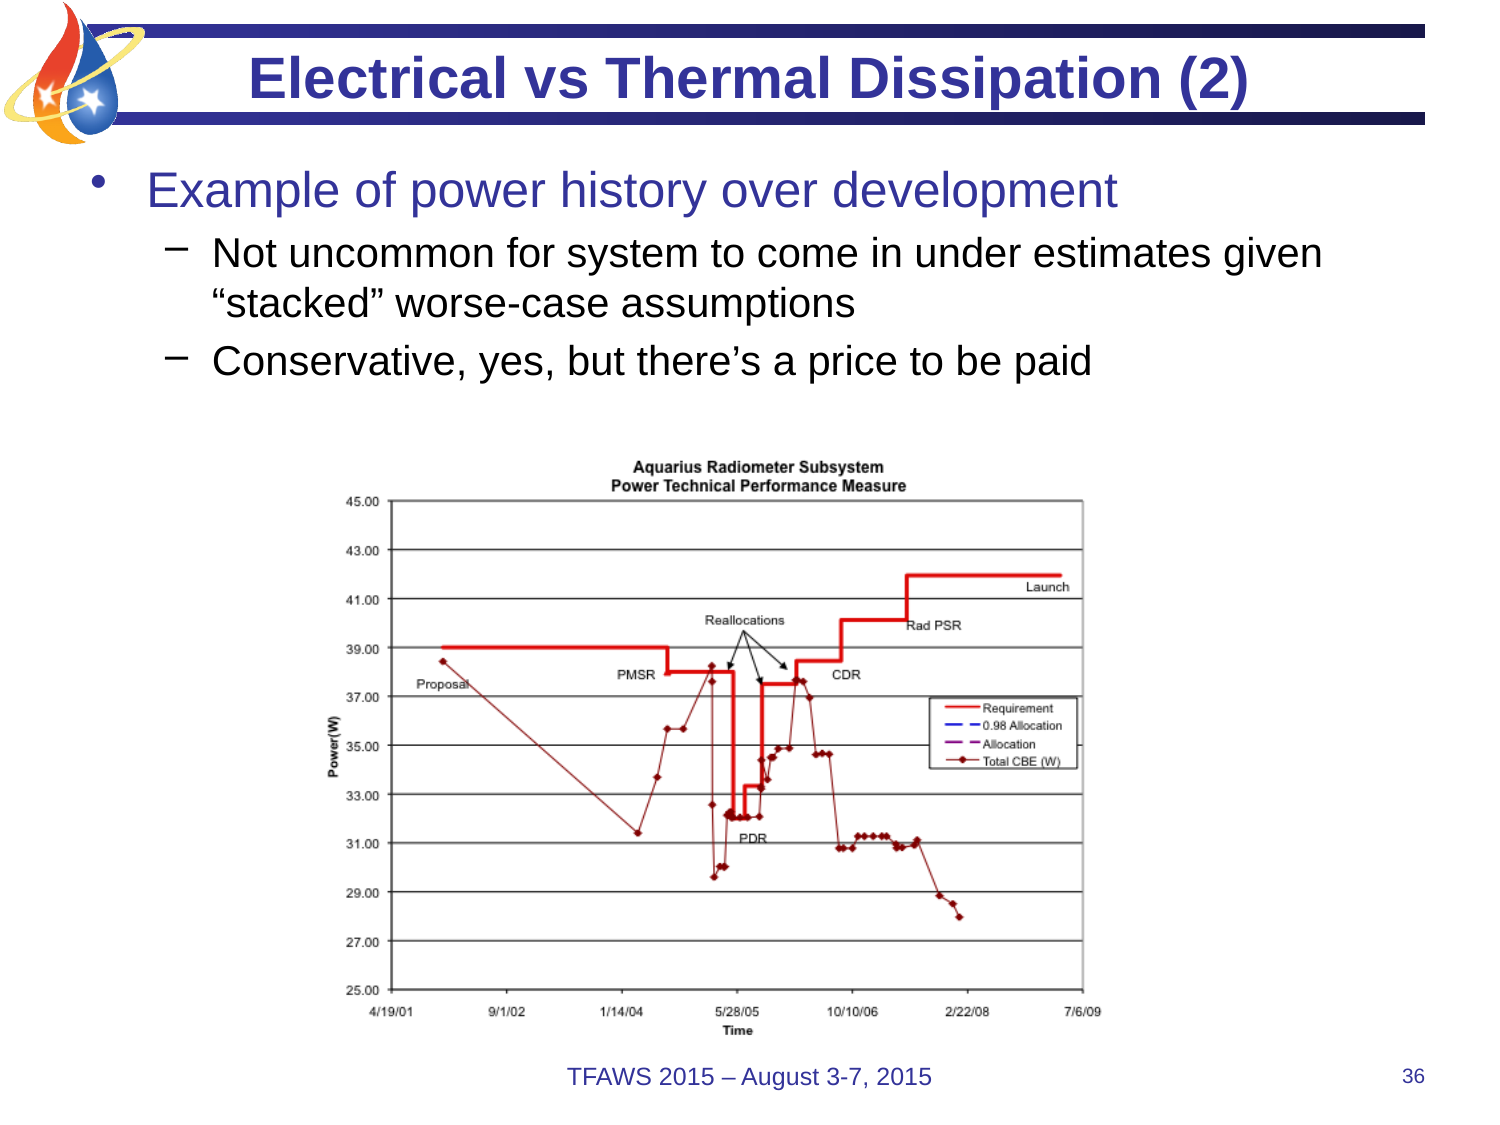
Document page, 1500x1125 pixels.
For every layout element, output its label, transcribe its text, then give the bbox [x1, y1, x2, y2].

slide_number 36 [1112, 1049, 1426, 1101]
title Electrical vs Thermal Dissipation (2) [74, 30, 1426, 119]
list Example of power history over development Not uncommon for system to come in under estimates given “stacked” worse-case assumptions Conservative, yes, but there’s a price to be paid [74, 149, 1426, 1038]
picture [308, 441, 1209, 1055]
footer TFAWS 2015 – August 3-7, 2015 [449, 1064, 1051, 1101]
picture [0, 0, 147, 150]
